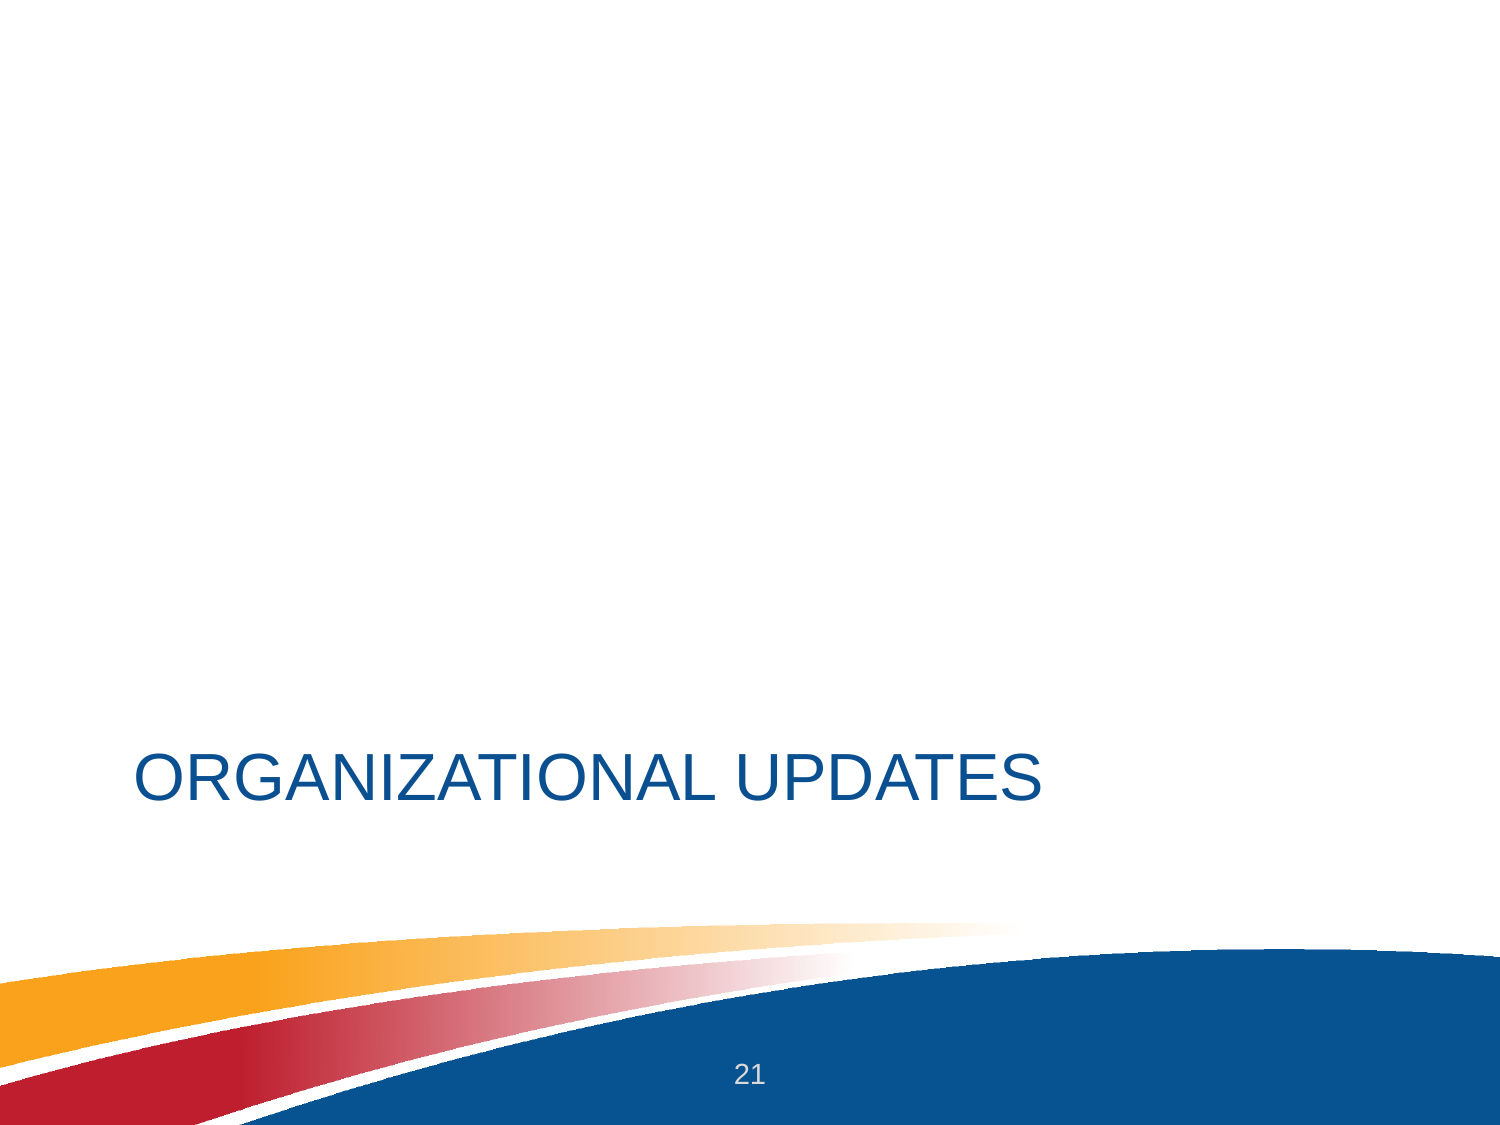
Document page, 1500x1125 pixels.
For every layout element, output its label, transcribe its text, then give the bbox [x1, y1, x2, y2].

slide_number 21 [575, 1042, 925, 1103]
title Organizational updates [118, 726, 1394, 900]
picture [0, 875, 1500, 1125]
